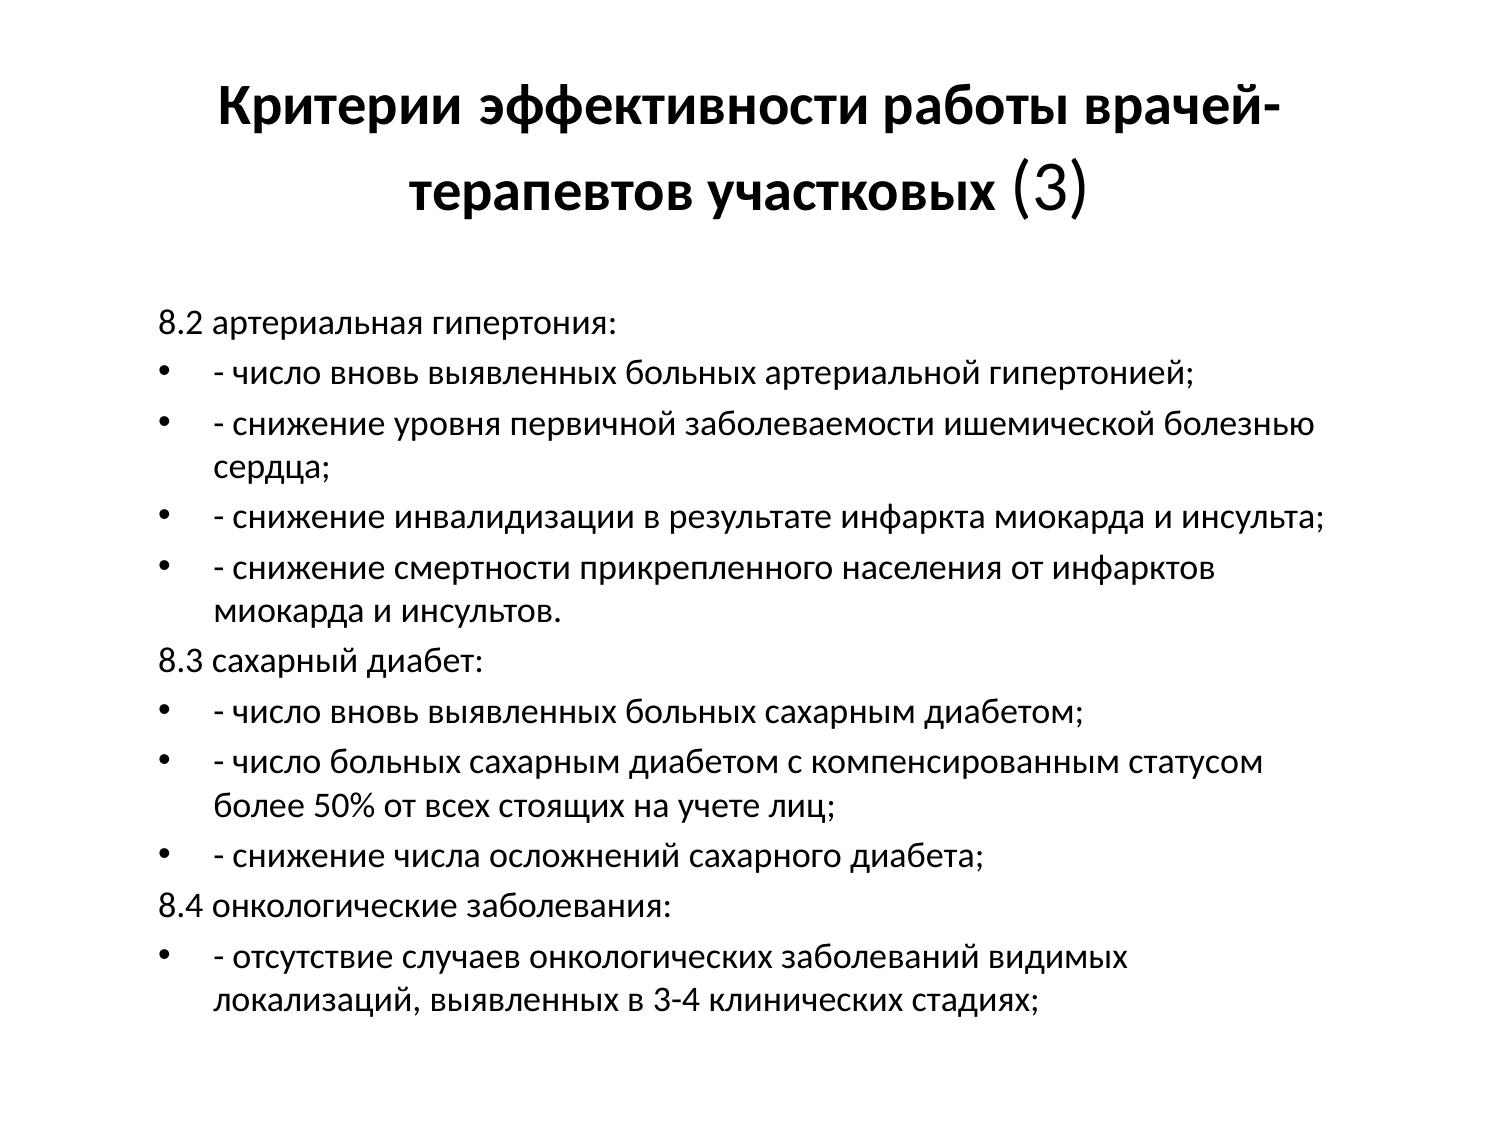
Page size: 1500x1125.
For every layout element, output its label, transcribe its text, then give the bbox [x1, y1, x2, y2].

title Критерии эффективности работы врачей-терапевтов участковых (3) [75, 45, 1425, 233]
list 8.2 артериальная гипертония: - число вновь выявленных больных артериальной гипертонией; - снижение уровня первичной заболеваемости ишемической болезнью сердца; - снижение инвалидизации в результате инфаркта миокарда и инсульта; - снижение смертности прикрепленного населения от инфарктов миокарда и инсультов. 8.3 сахарный диабет: - число вновь выявленных больных сахарным диабетом; - число больных сахарным диабетом с компенсированным статусом более 50% от всех стоящих на учете лиц; - снижение числа осложнений сахарного диабета; 8.4 онкологические заболевания: - отсутствие случаев онкологических заболеваний видимых локализаций, выявленных в 3-4 клинических стадиях; [143, 290, 1359, 1059]
